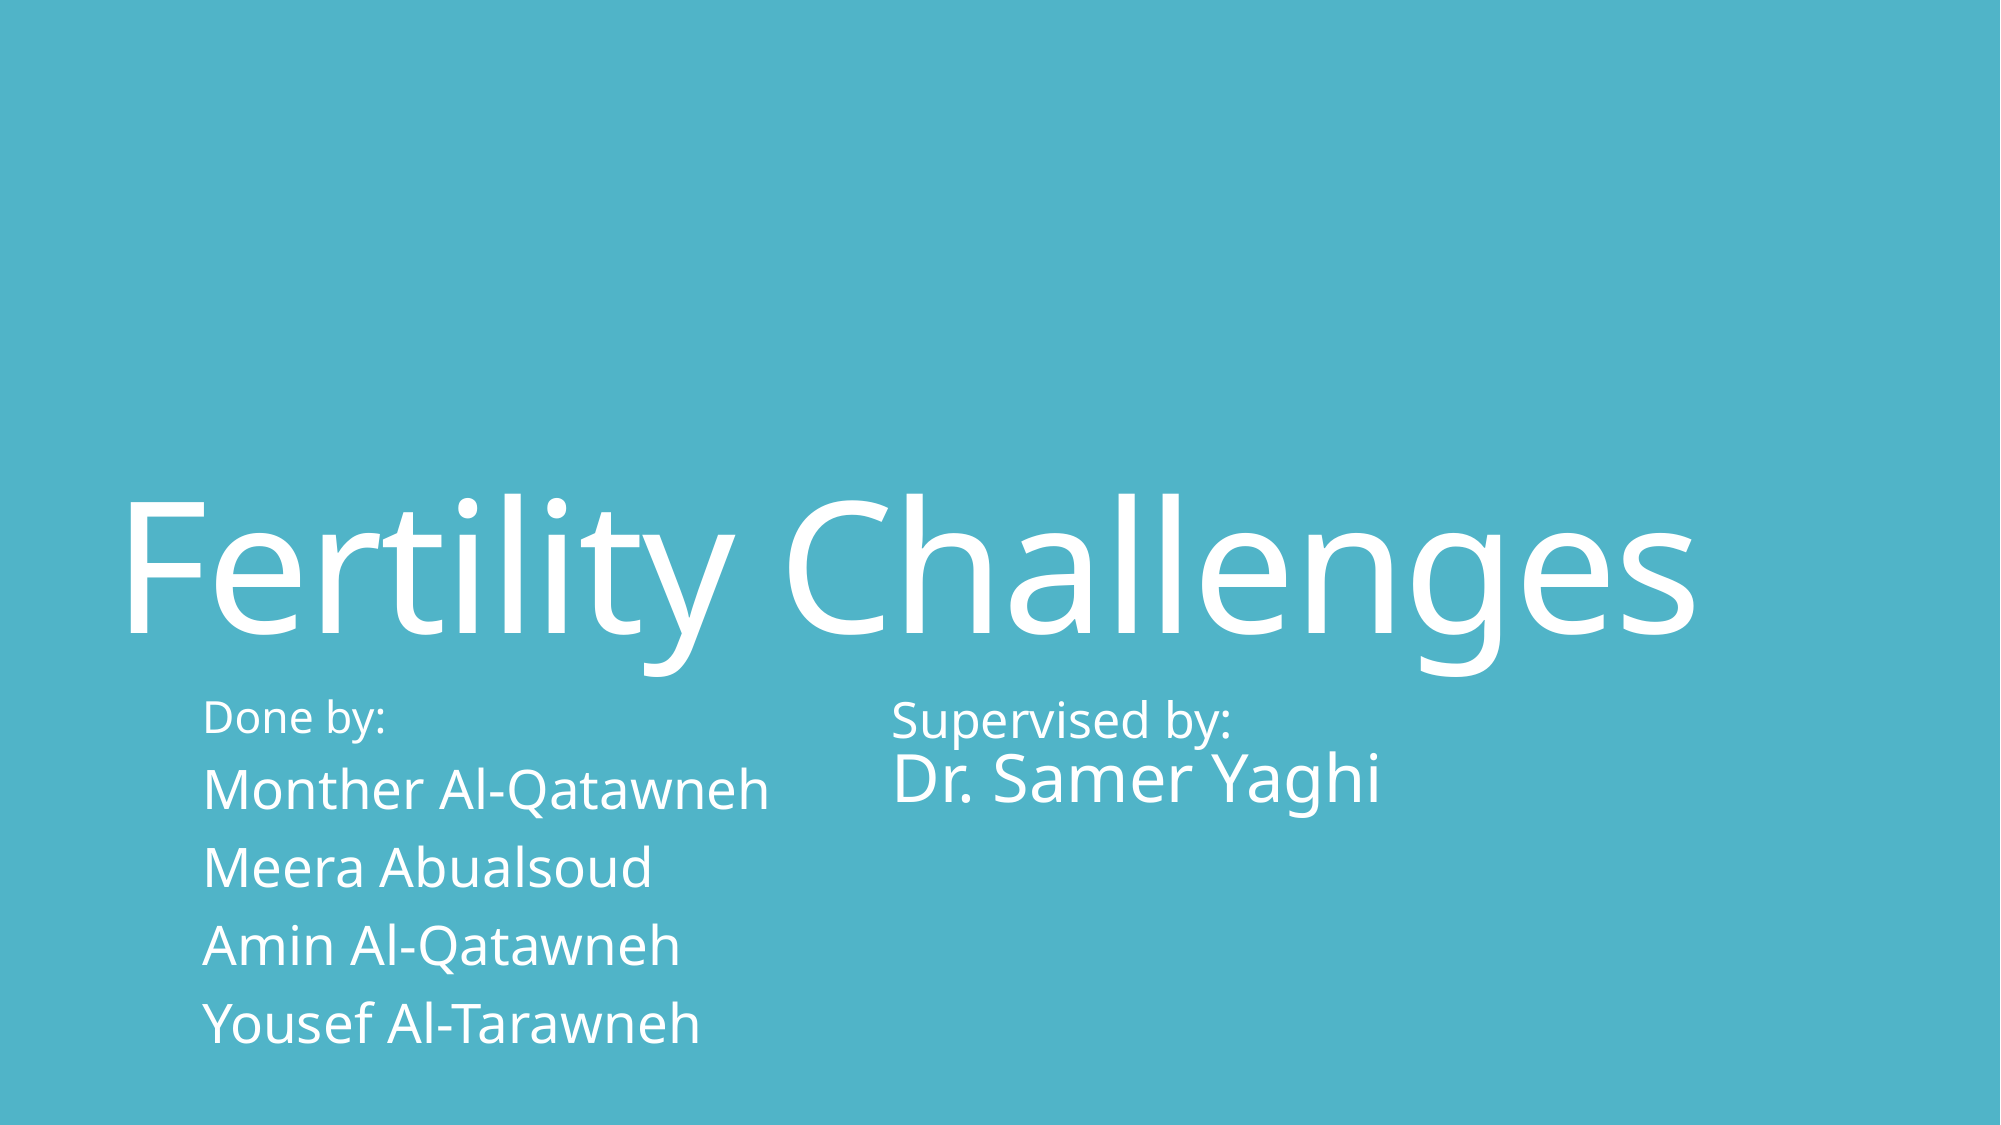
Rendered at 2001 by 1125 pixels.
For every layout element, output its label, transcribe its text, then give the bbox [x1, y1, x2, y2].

title Fertility Challenges [98, 126, 1868, 677]
text_box Supervised by: Dr. Samer Yaghi [876, 690, 1567, 961]
subtitle Done by: Monther Al-Qatawneh Meera Abualsoud Amin Al-Qatawneh Yousef Al-Tarawneh [187, 690, 877, 1063]
